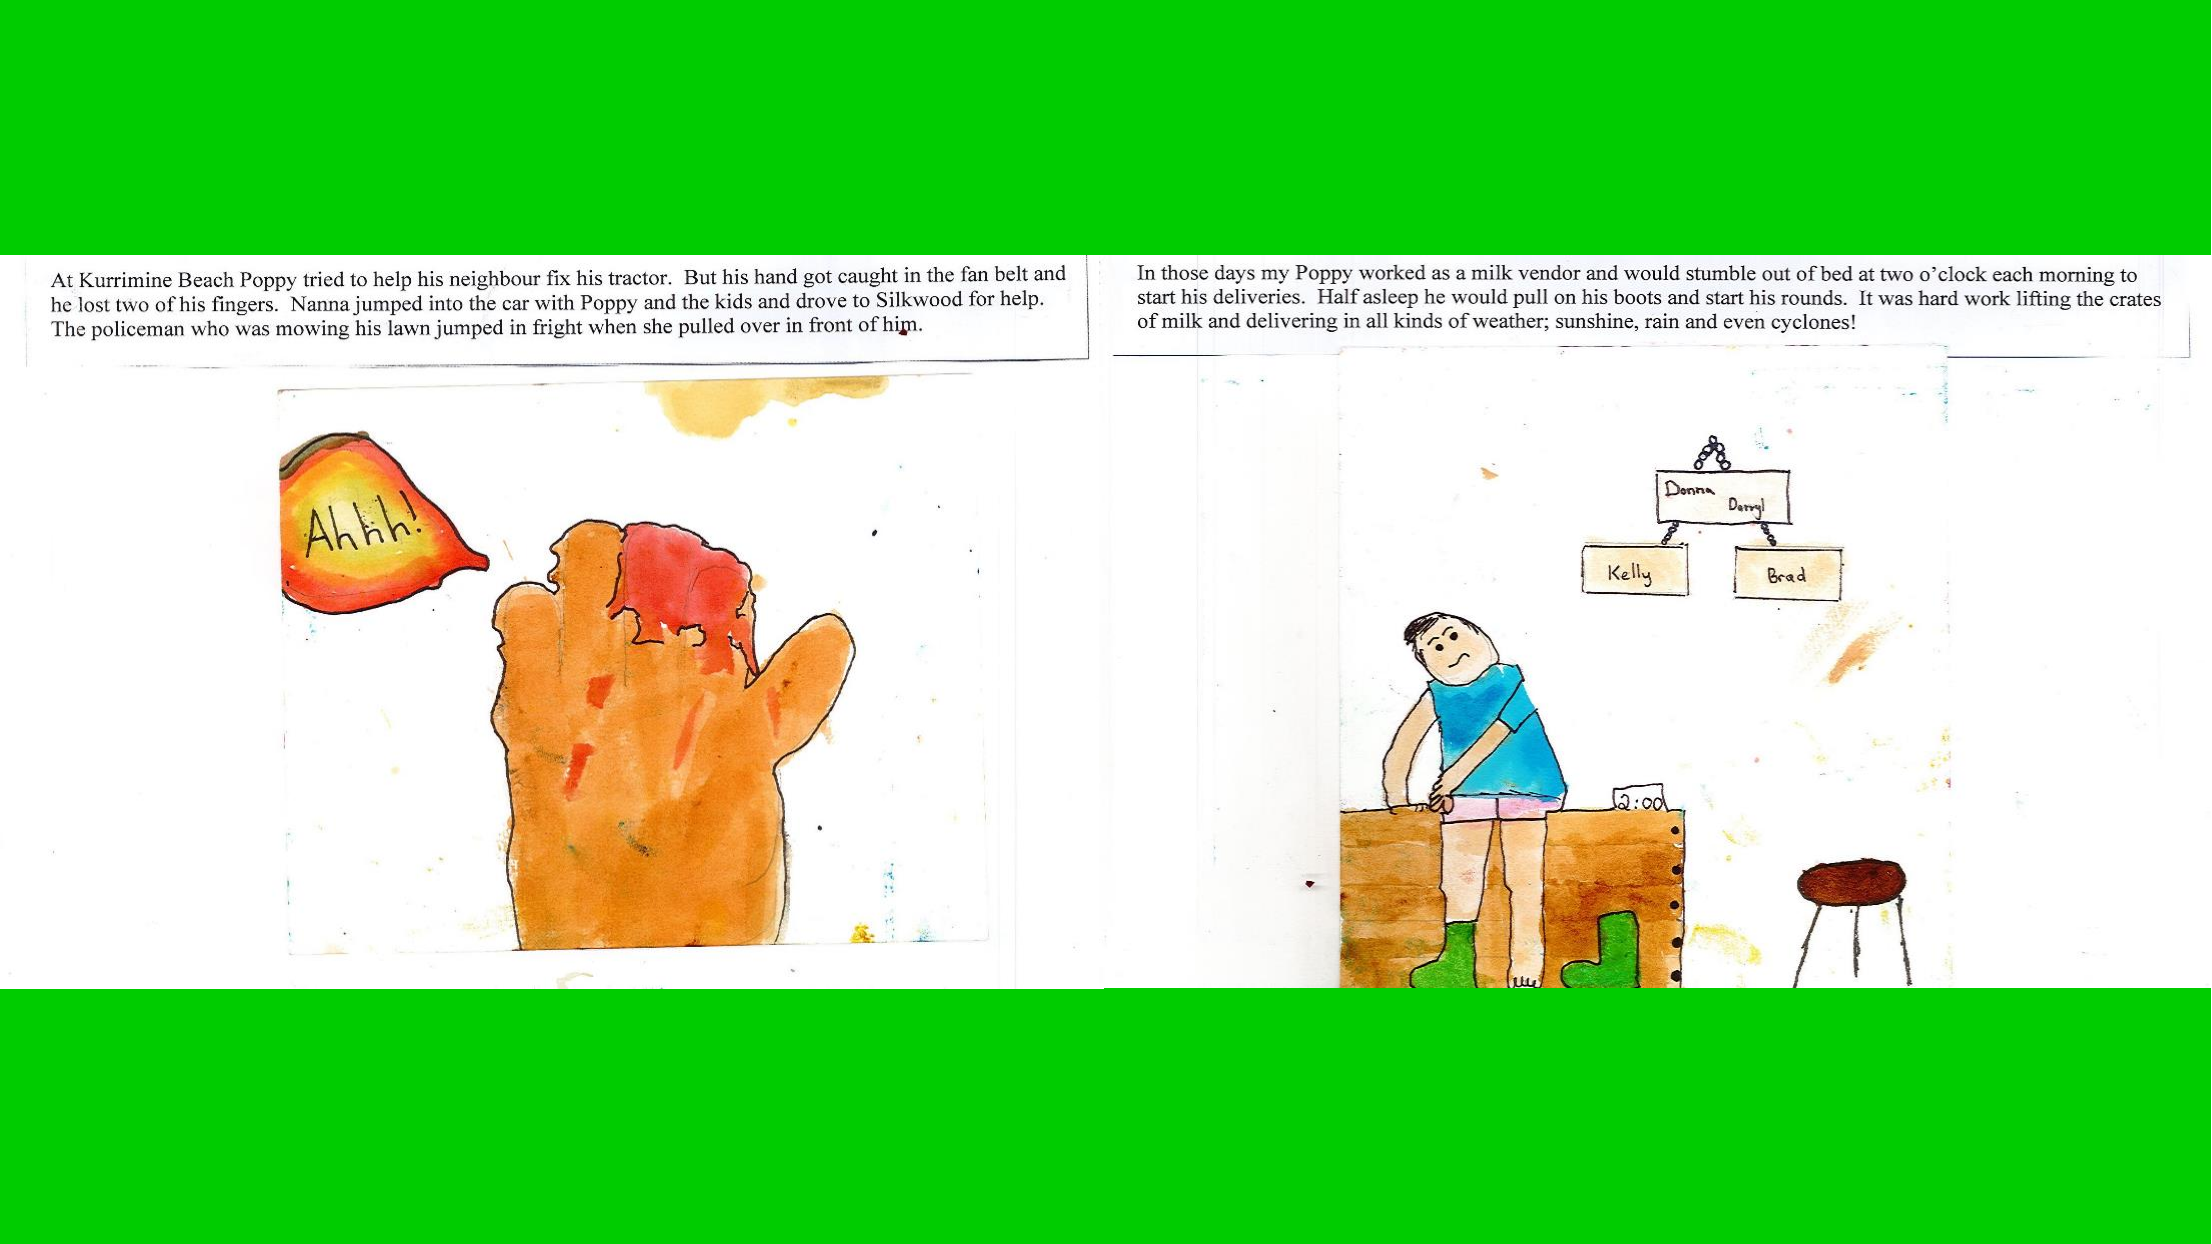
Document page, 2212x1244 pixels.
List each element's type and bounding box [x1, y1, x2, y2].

picture [0, 255, 2212, 989]
